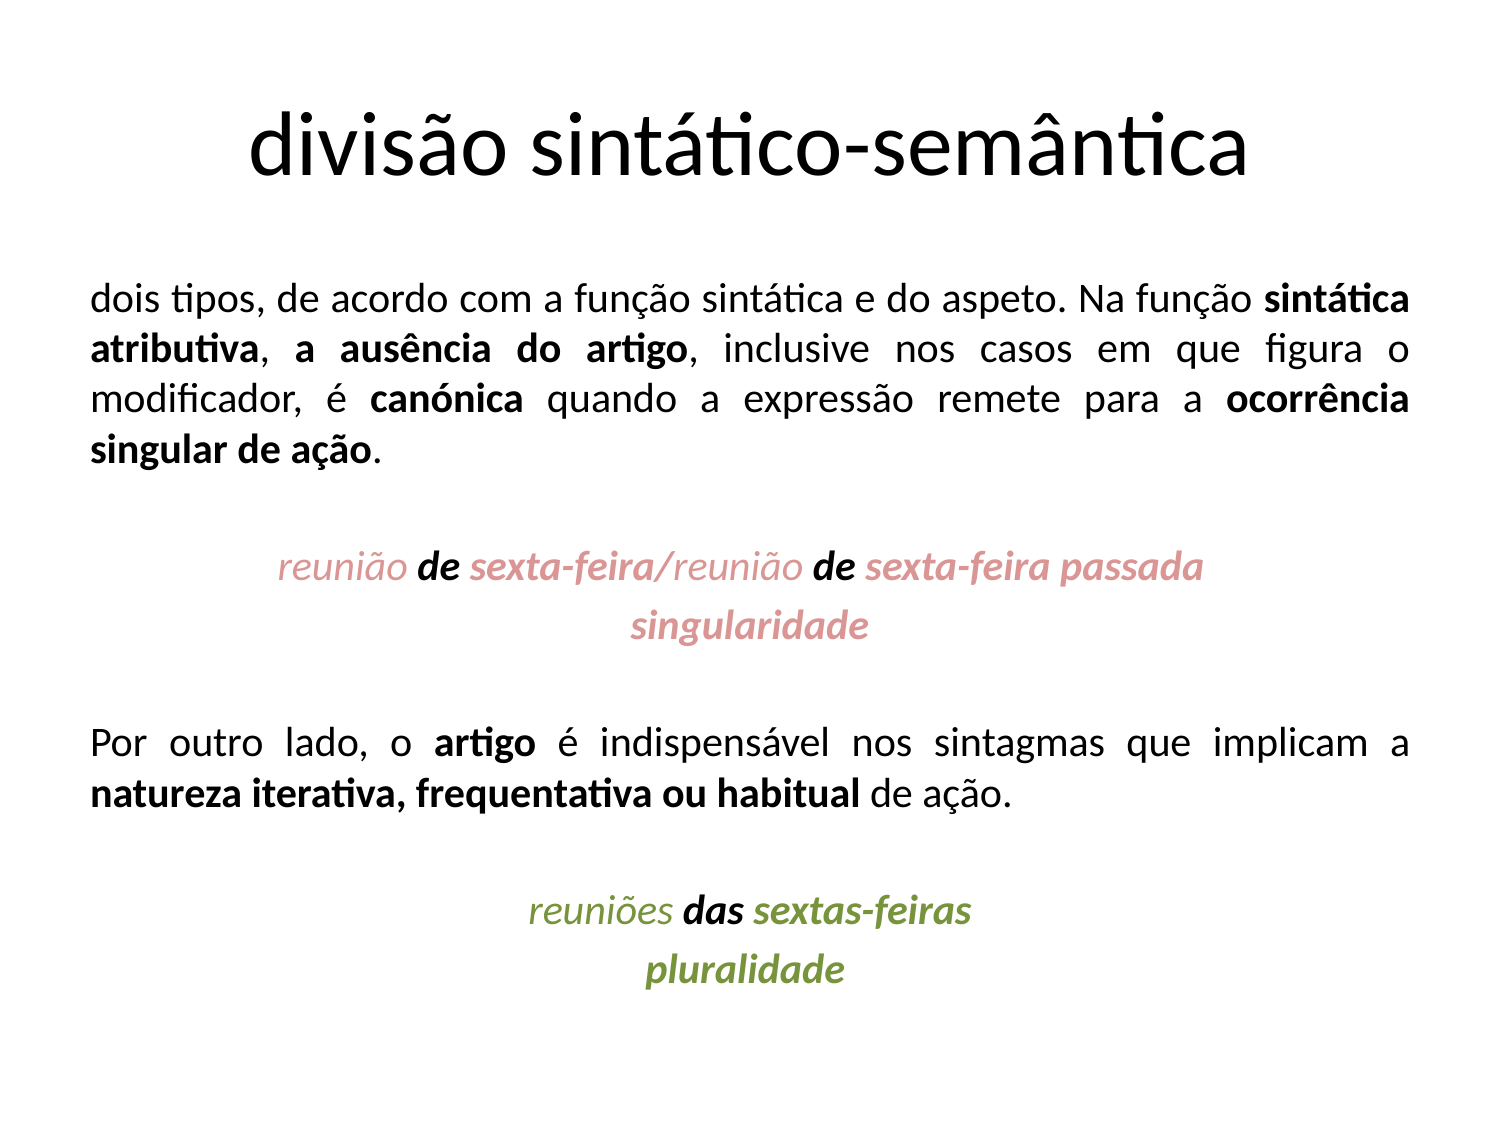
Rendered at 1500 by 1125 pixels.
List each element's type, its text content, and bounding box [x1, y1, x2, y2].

title divisão sintático-semântica [75, 45, 1425, 233]
list dois tipos, de acordo com a função sintática e do aspeto. Na função sintática atributiva, a ausência do artigo, inclusive nos casos em que figura o modificador, é canónica quando a expressão remete para a ocorrência singular de ação. reunião de sexta-feira/reunião de sexta-feira passada singularidade Por outro lado, o artigo é indispensável nos sintagmas que implicam a natureza iterativa, frequentativa ou habitual de ação. reuniões das sextas-feiras pluralidade [75, 262, 1425, 1005]
